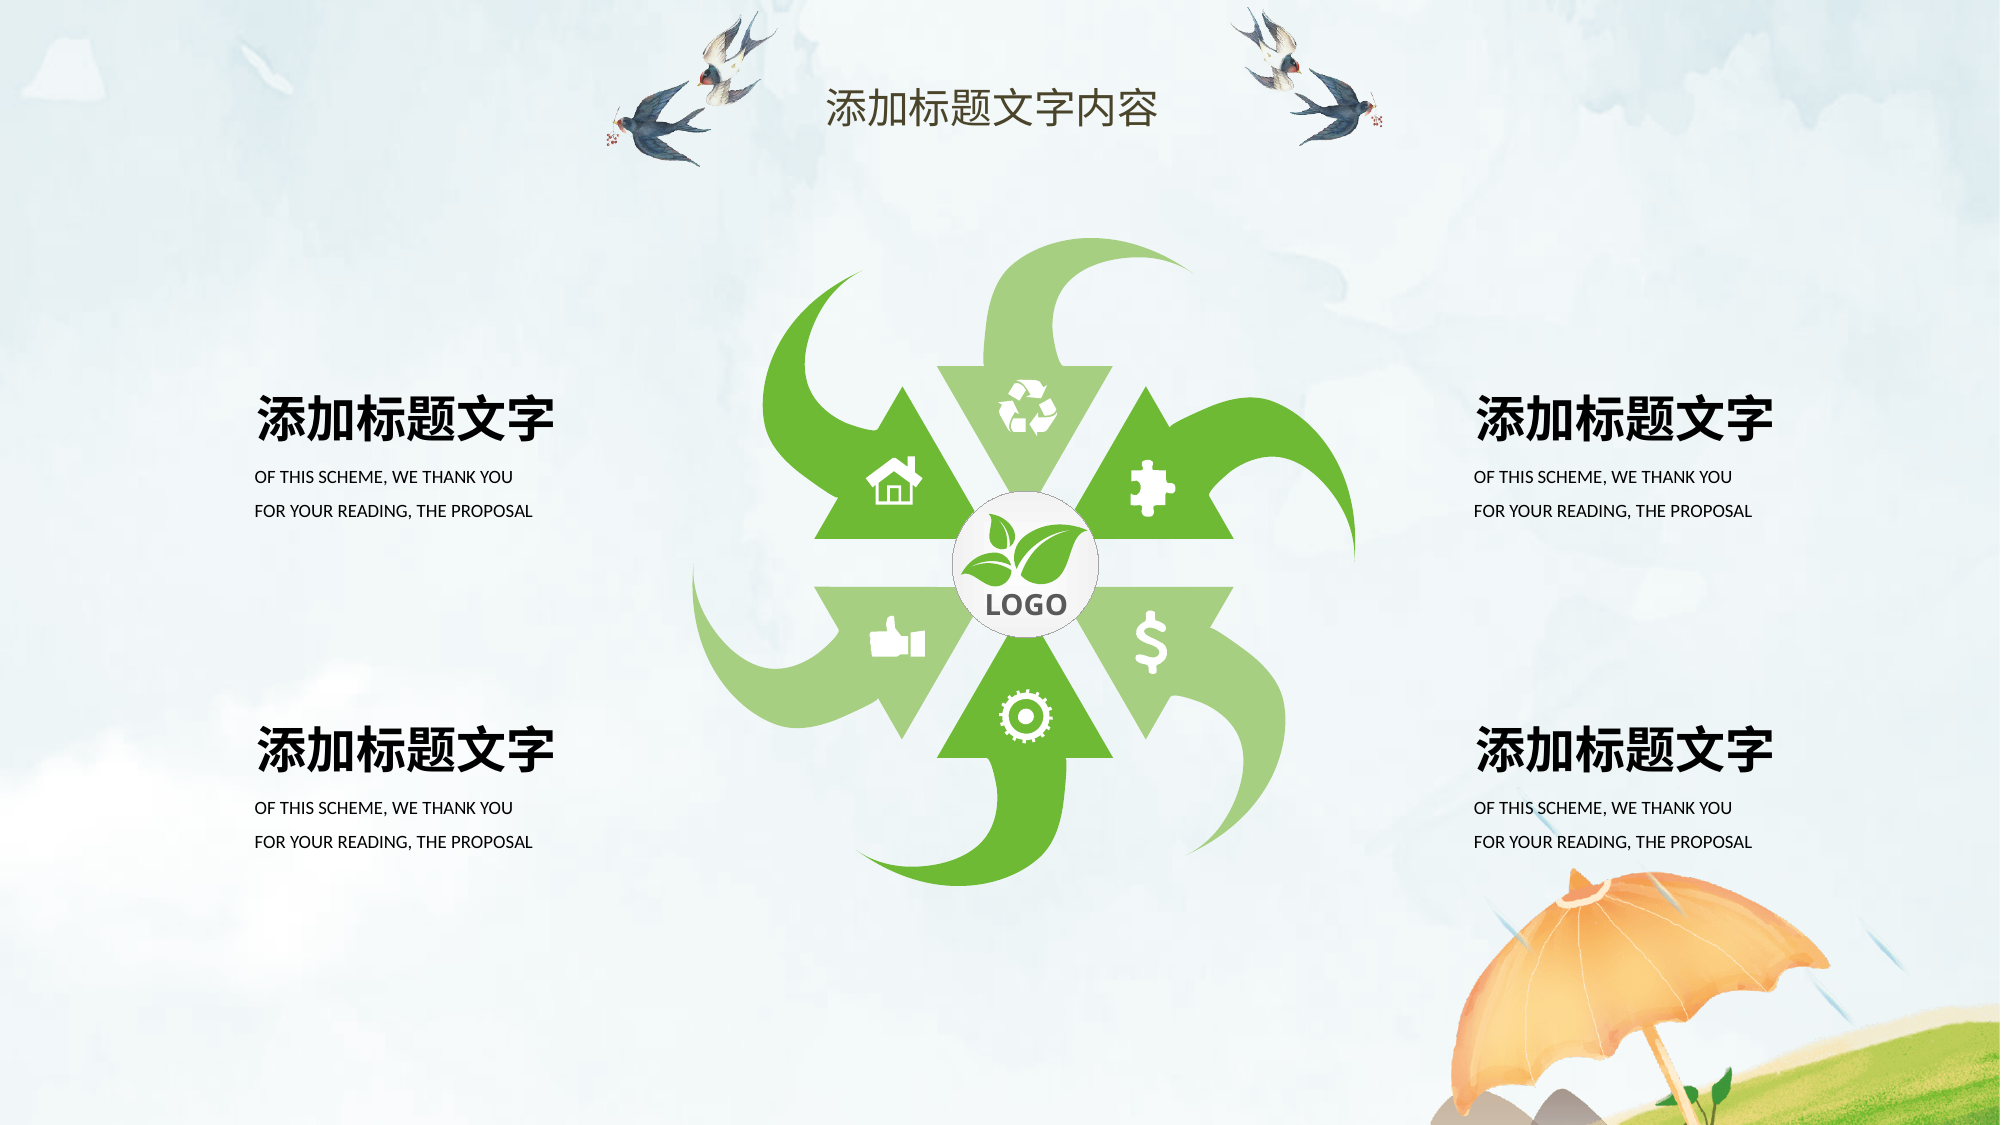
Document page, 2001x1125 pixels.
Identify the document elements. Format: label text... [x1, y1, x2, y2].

picture [576, 3, 796, 186]
picture [1213, 0, 1409, 163]
text_box LOGO [990, 588, 1057, 605]
text_box 添加标题文字内容 [783, 49, 1202, 140]
picture [1430, 787, 2000, 1125]
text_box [689, 563, 990, 740]
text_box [1057, 586, 1289, 856]
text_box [239, 710, 573, 861]
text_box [856, 605, 1114, 889]
text_box [952, 539, 960, 563]
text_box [1057, 386, 1359, 563]
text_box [936, 235, 1194, 513]
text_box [1458, 710, 1793, 861]
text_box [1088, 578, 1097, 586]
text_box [239, 380, 573, 530]
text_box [1458, 380, 1793, 530]
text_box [960, 513, 1088, 588]
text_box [759, 270, 991, 539]
text_box [1088, 563, 1099, 581]
